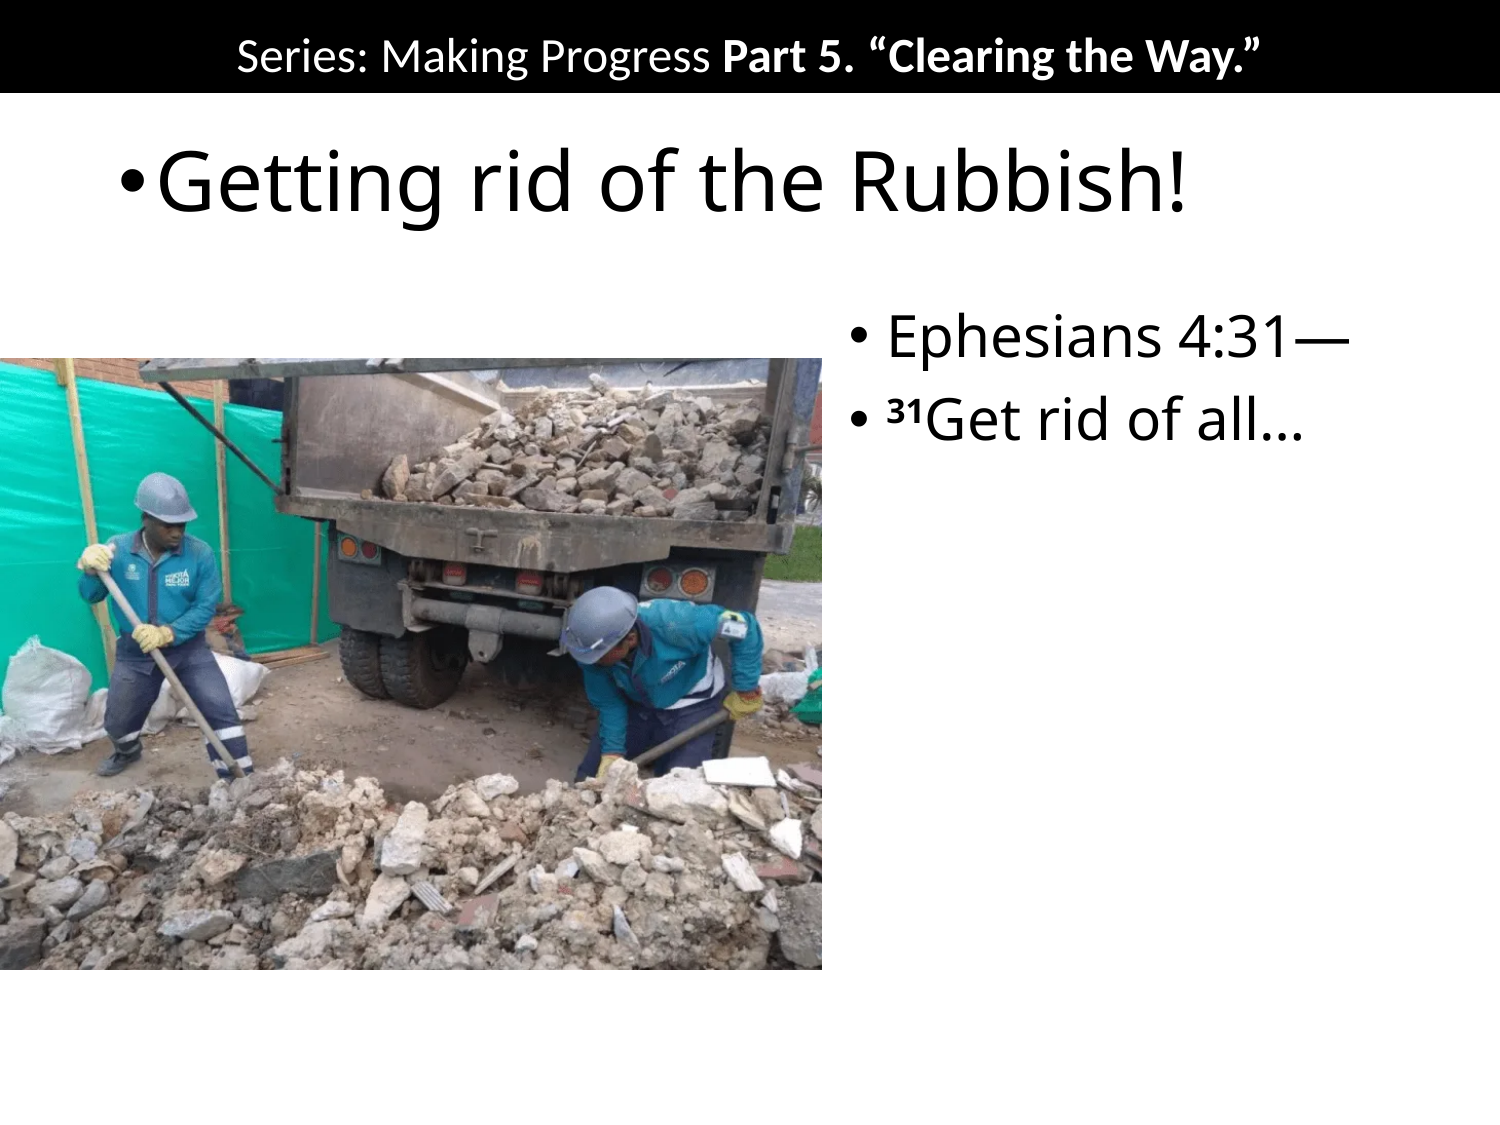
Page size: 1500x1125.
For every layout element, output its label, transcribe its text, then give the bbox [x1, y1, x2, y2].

text_box Series: Making Progress Part 5. “Clearing the Way.” [0, 0, 1500, 93]
picture [0, 358, 822, 970]
list Getting rid of the Rubbish! [103, 132, 1397, 283]
list Ephesians 4:31— 31Get rid of all… bitterness, rage and anger, brawling and slander, along with every form of malice. (NIV) [833, 299, 1397, 1125]
